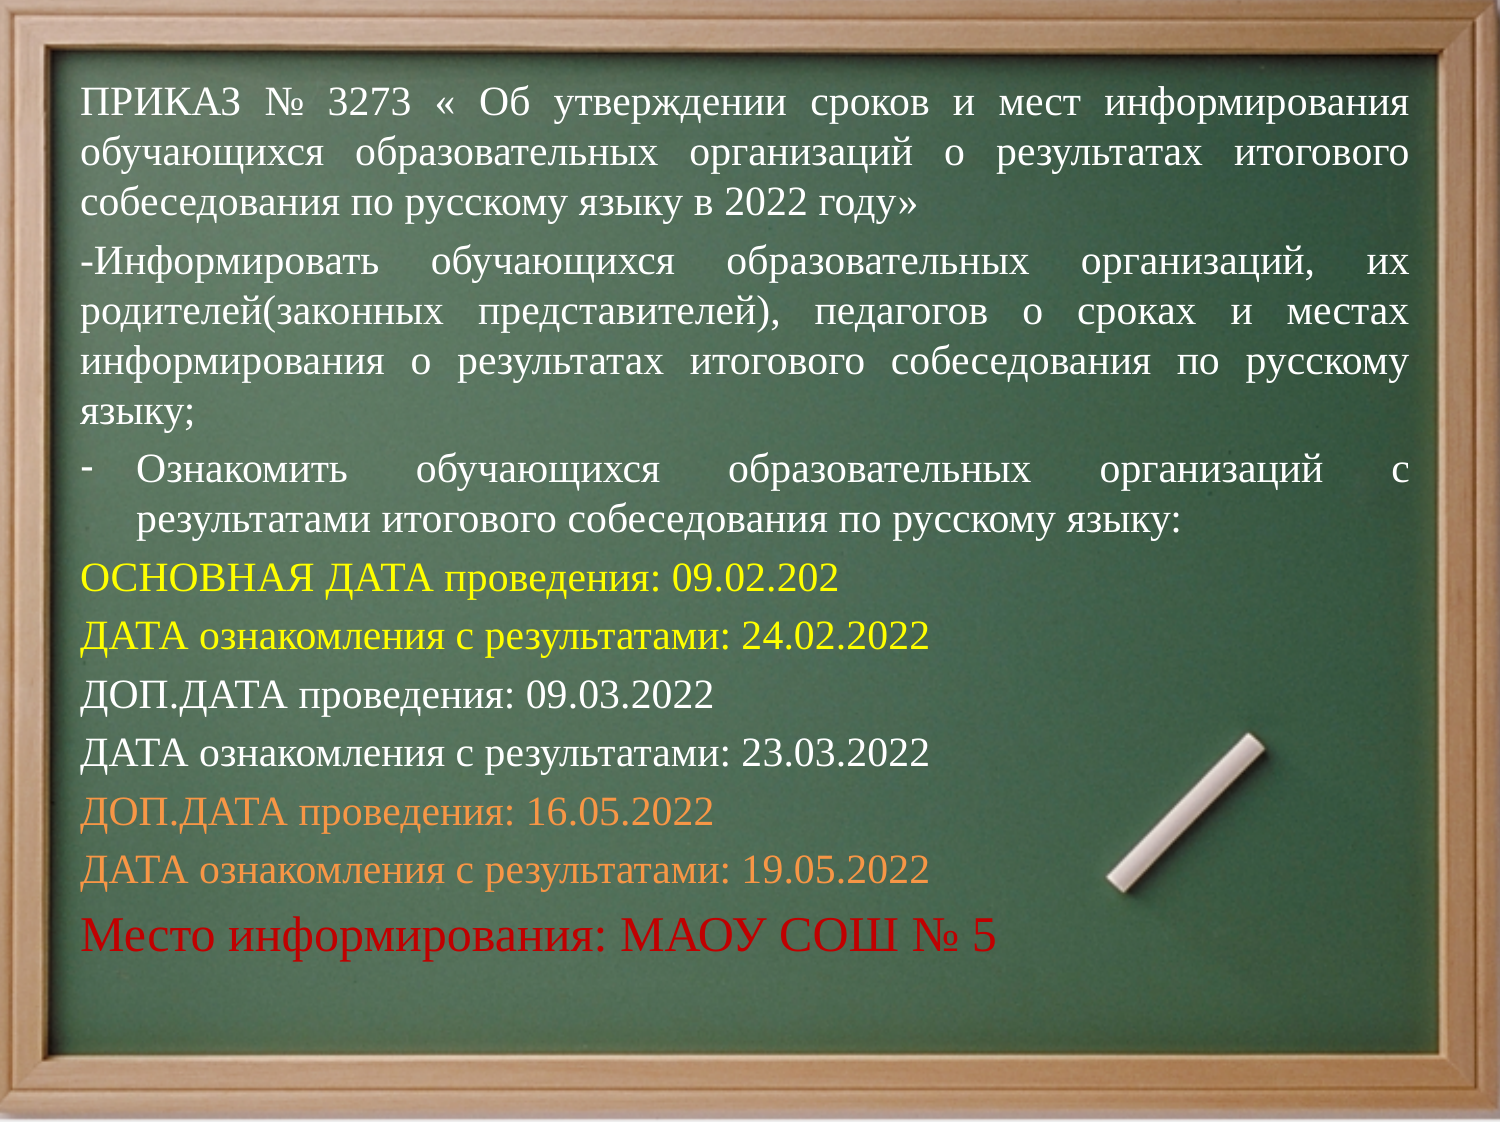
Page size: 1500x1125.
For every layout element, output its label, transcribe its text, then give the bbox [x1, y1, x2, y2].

list ПРИКАЗ № 3273 « Об утверждении сроков и мест информирования обучающихся образовательных организаций о результатах итогового собеседования по русскому языку в 2022 году» -Информировать обучающихся образовательных организаций, их родителей(законных представителей), педагогов о сроках и местах информирования о результатах итогового собеседования по русскому языку; Ознакомить обучающихся образовательных организаций с результатами итогового собеседования по русскому языку: ОСНОВНАЯ ДАТА проведения: 09.02.202 ДАТА ознакомления с результатами: 24.02.2022 ДОП.ДАТА проведения: 09.03.2022 ДАТА ознакомления с результатами: 23.03.2022 ДОП.ДАТА проведения: 16.05.2022 ДАТА ознакомления с результатами: 19.05.2022 Место информирования: МАОУ СОШ № 5 [64, 66, 1425, 1059]
picture [0, 0, 1500, 1125]
